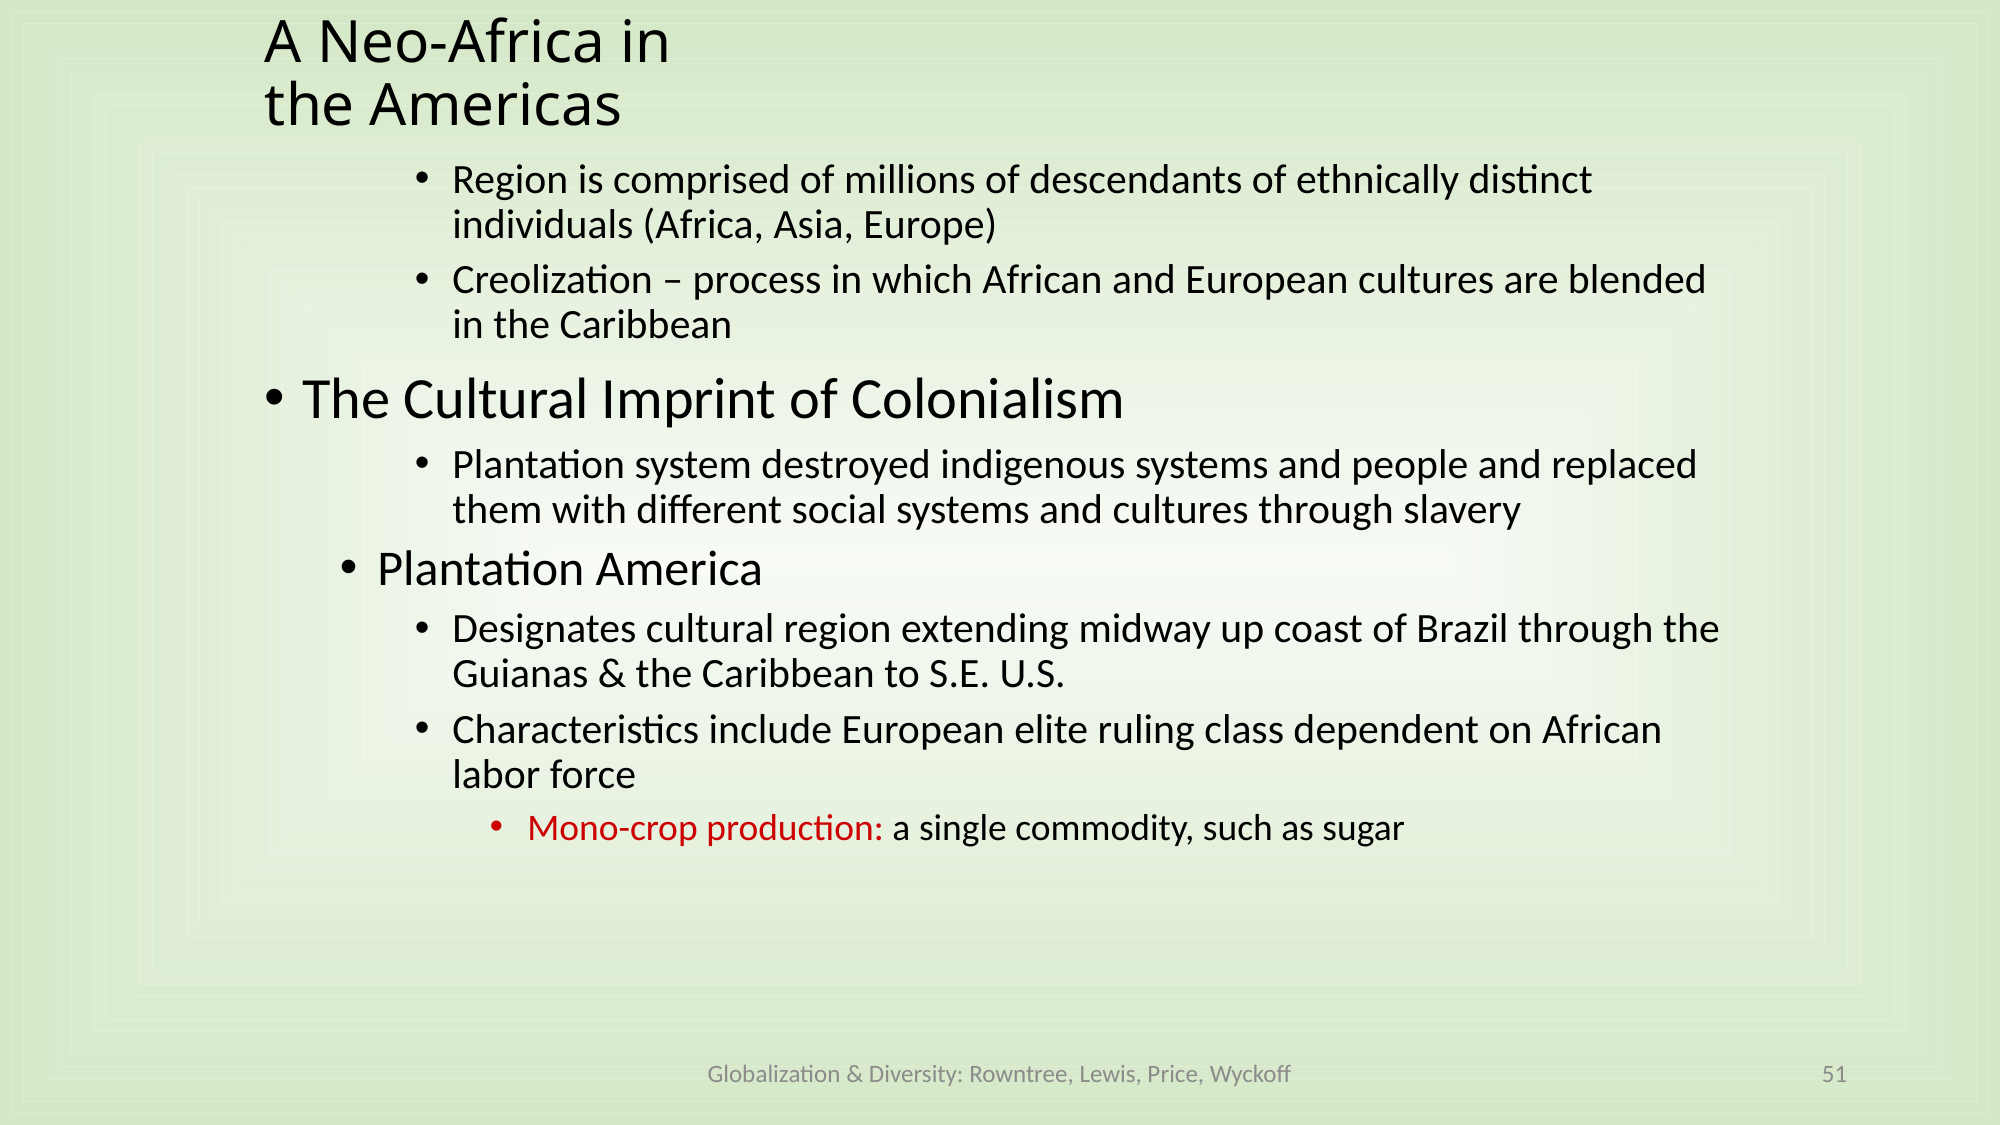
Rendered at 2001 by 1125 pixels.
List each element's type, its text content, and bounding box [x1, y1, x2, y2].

slide_number 51 [1412, 1042, 1863, 1103]
list Region is comprised of millions of descendants of ethnically distinct individuals (Africa, Asia, Europe) Creolization – process in which African and European cultures are blended in the Caribbean The Cultural Imprint of Colonialism Plantation system destroyed indigenous systems and people and replaced them with different social systems and cultures through slavery Plantation America Designates cultural region extending midway up coast of Brazil through the Guianas & the Caribbean to S.E. U.S. Characteristics include European elite ruling class dependent on African labor force Mono-crop production: a single commodity, such as sugar [249, 149, 1750, 1038]
footer Globalization & Diversity: Rowntree, Lewis, Price, Wyckoff [662, 1042, 1338, 1103]
title A Neo-Africa in the Americas [249, 0, 1688, 149]
